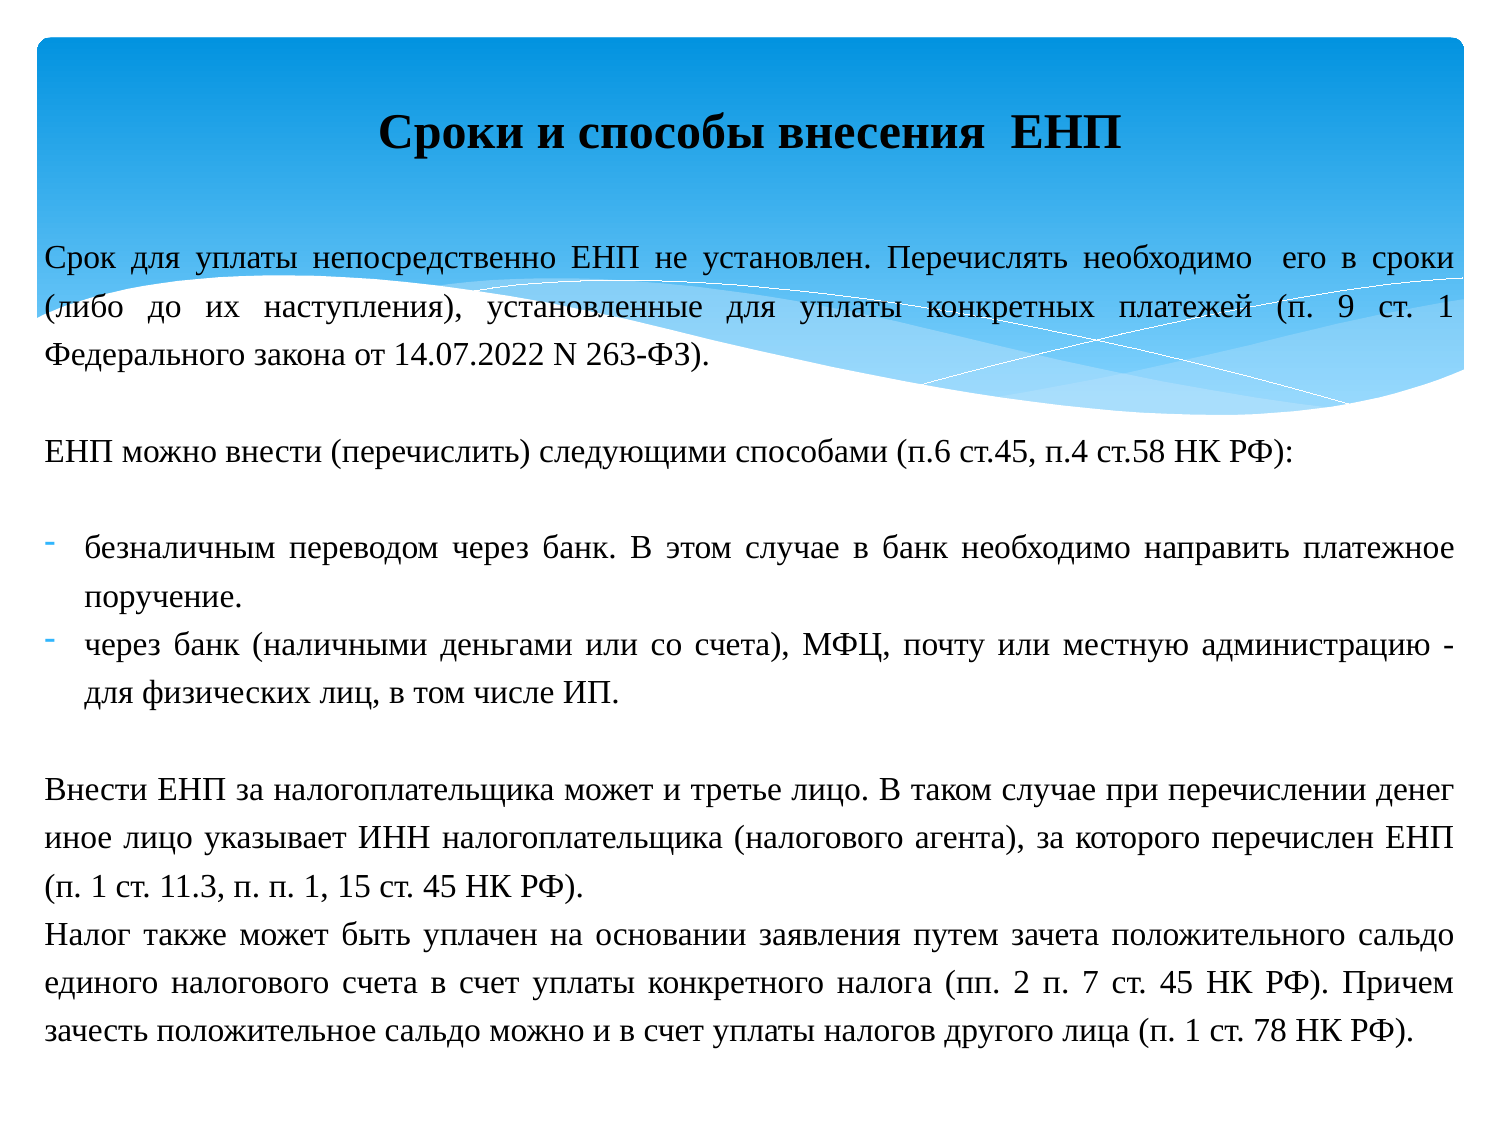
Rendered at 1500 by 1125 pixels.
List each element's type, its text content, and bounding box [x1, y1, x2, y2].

list Срок для уплаты непосредственно ЕНП не установлен. Перечислять необходимо его в сроки (либо до их наступления), установленные для уплаты конкретных платежей (п. 9 ст. 1 Федерального закона от 14.07.2022 N 263-ФЗ). ЕНП можно внести (перечислить) следующими способами (п.6 ст.45, п.4 ст.58 НК РФ): безналичным переводом через банк. В этом случае в банк необходимо направить платежное поручение. через банк (наличными деньгами или со счета), МФЦ, почту или местную администрацию - для физических лиц, в том числе ИП. Внести ЕНП за налогоплательщика может и третье лицо. В таком случае при перечислении денег иное лицо указывает ИНН налогоплательщика (налогового агента), за которого перечислен ЕНП (п. 1 ст. 11.3, п. п. 1, 15 ст. 45 НК РФ). Налог также может быть уплачен на основании заявления путем зачета положительного сальдо единого налогового счета в счет уплаты конкретного налога (пп. 2 п. 7 ст. 45 НК РФ). Причем зачесть положительное сальдо можно и в счет уплаты налогов другого лица (п. 1 ст. 78 НК РФ). [29, 219, 1471, 1059]
title Сроки и способы внесения ЕНП [75, 55, 1425, 261]
